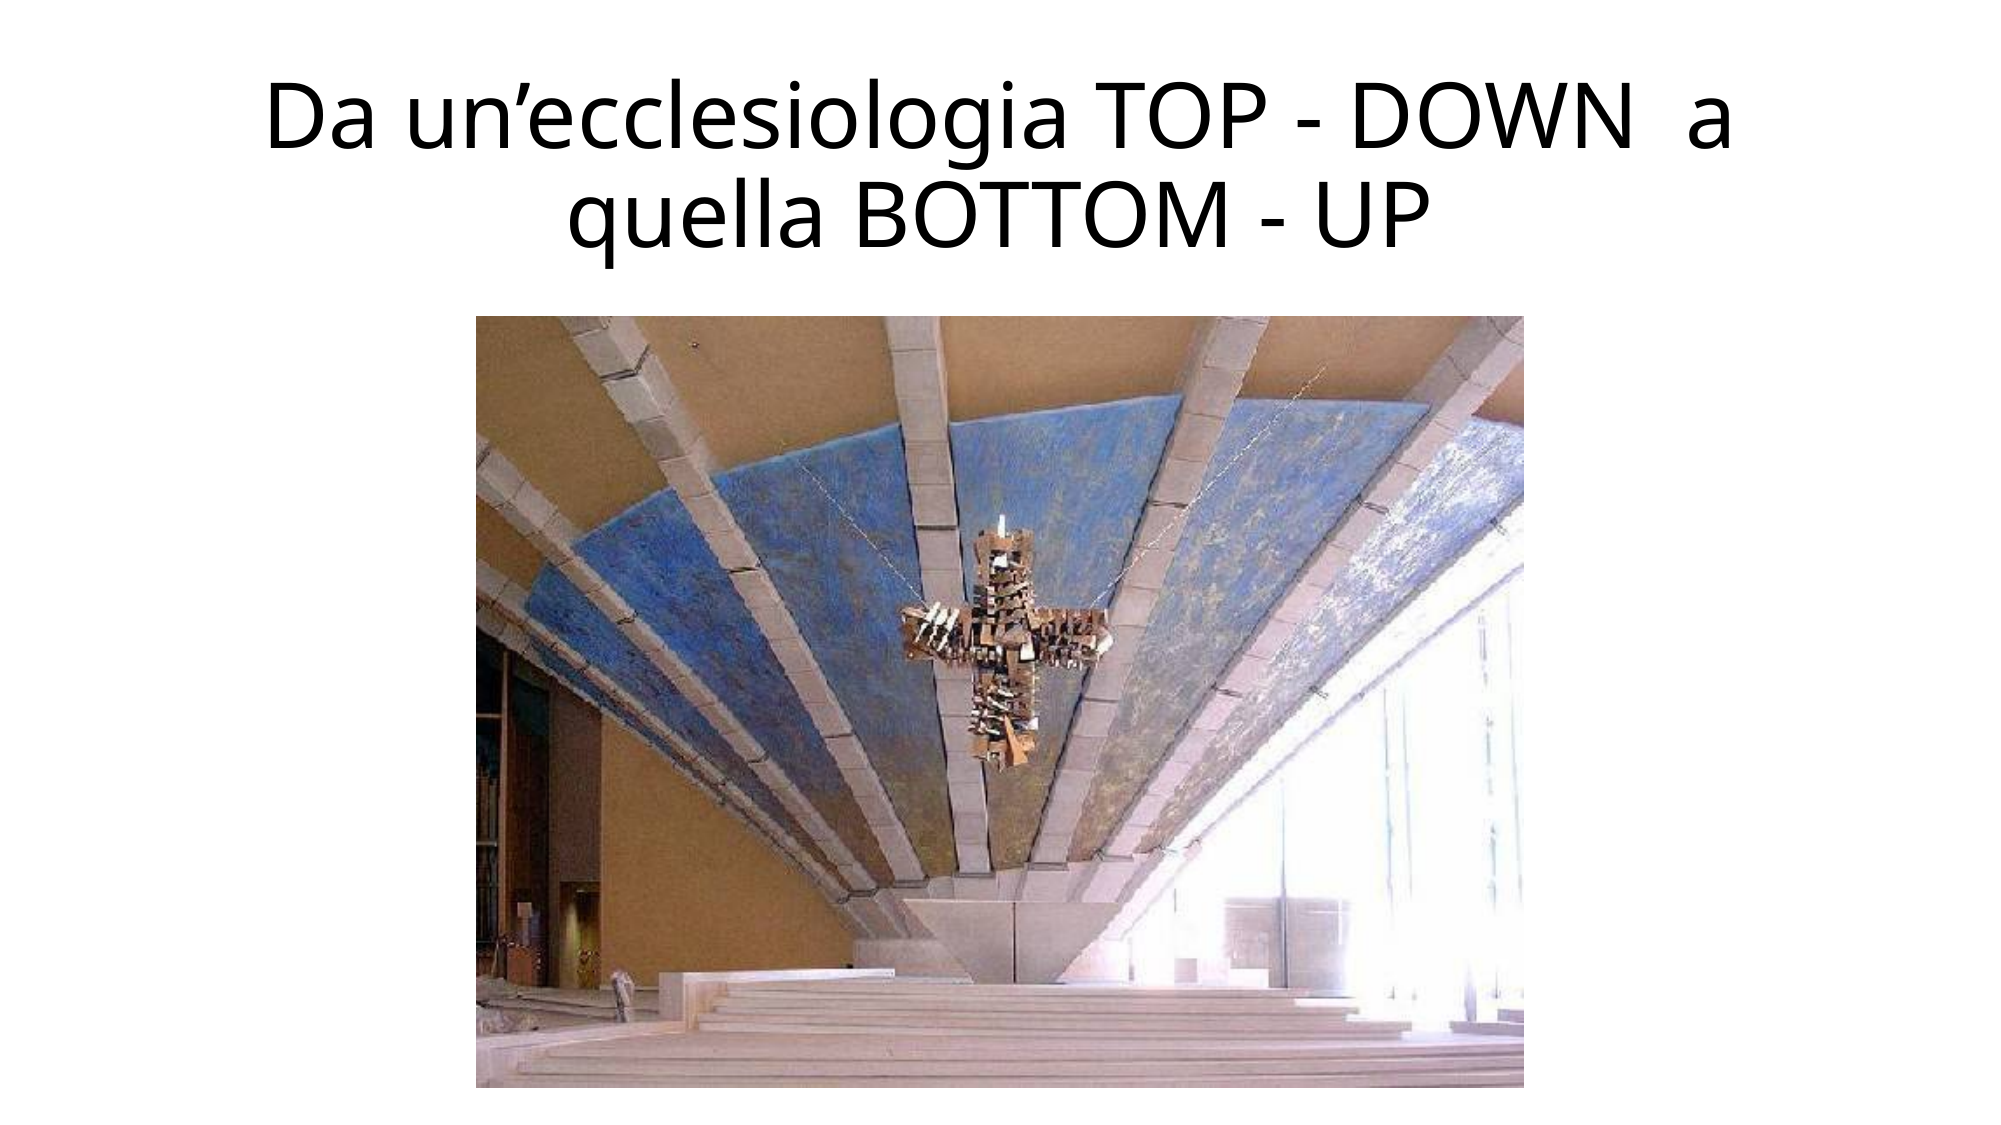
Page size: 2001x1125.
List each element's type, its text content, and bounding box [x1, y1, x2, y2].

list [476, 316, 1524, 1088]
title Da un’ecclesiologia TOP - DOWN a quella BOTTOM - UP [137, 59, 1863, 278]
